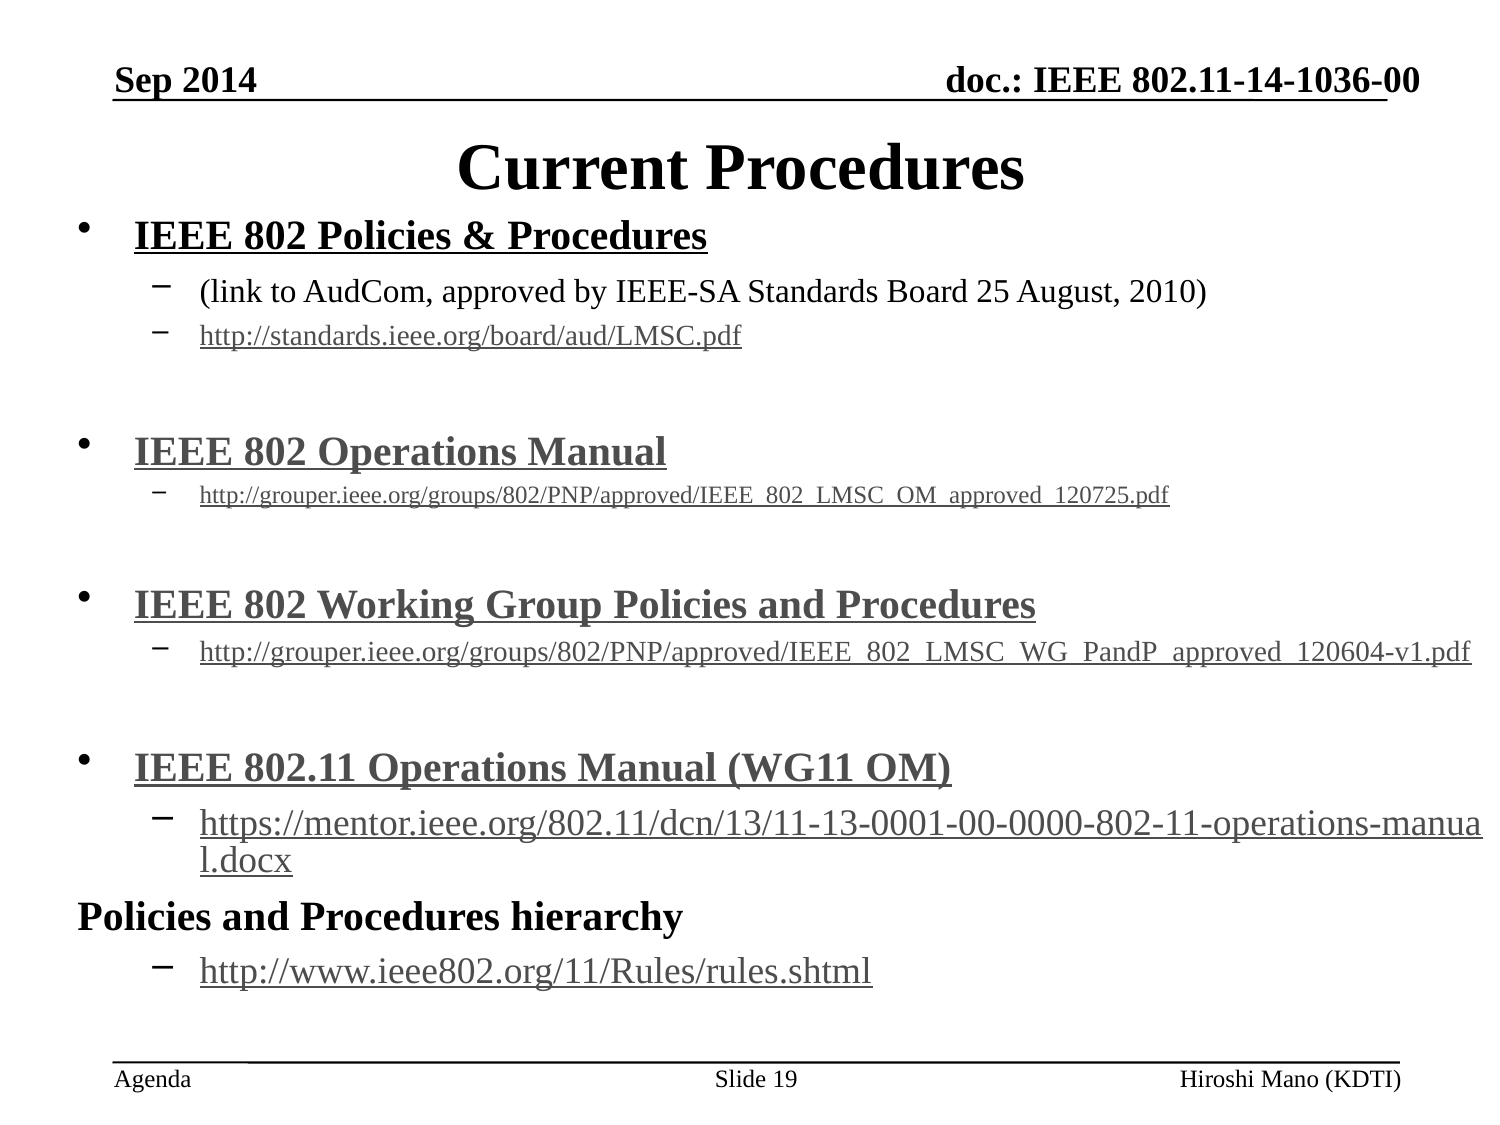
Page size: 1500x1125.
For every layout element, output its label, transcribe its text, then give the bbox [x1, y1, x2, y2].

list IEEE 802 Policies & Procedures (link to AudCom, approved by IEEE-SA Standards Board 25 August, 2010) http://standards.ieee.org/board/aud/LMSC.pdf IEEE 802 Operations Manual http://grouper.ieee.org/groups/802/PNP/approved/IEEE_802_LMSC_OM_approved_120725.pdf IEEE 802 Working Group Policies and Procedures http://grouper.ieee.org/groups/802/PNP/approved/IEEE_802_LMSC_WG_PandP_approved_120604-v1.pdf IEEE 802.11 Operations Manual (WG11 OM) https://mentor.ieee.org/802.11/dcn/13/11-13-0001-00-0000-802-11-operations-manual.docx Policies and Procedures hierarchy http://www.ieee802.org/11/Rules/rules.shtml [62, 199, 1500, 1051]
title Current Procedures [112, 112, 1388, 199]
slide_number Slide 19 [712, 1061, 800, 1093]
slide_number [114, 54, 274, 101]
footer Hiroshi Mano (KDTI) [1171, 1061, 1402, 1093]
